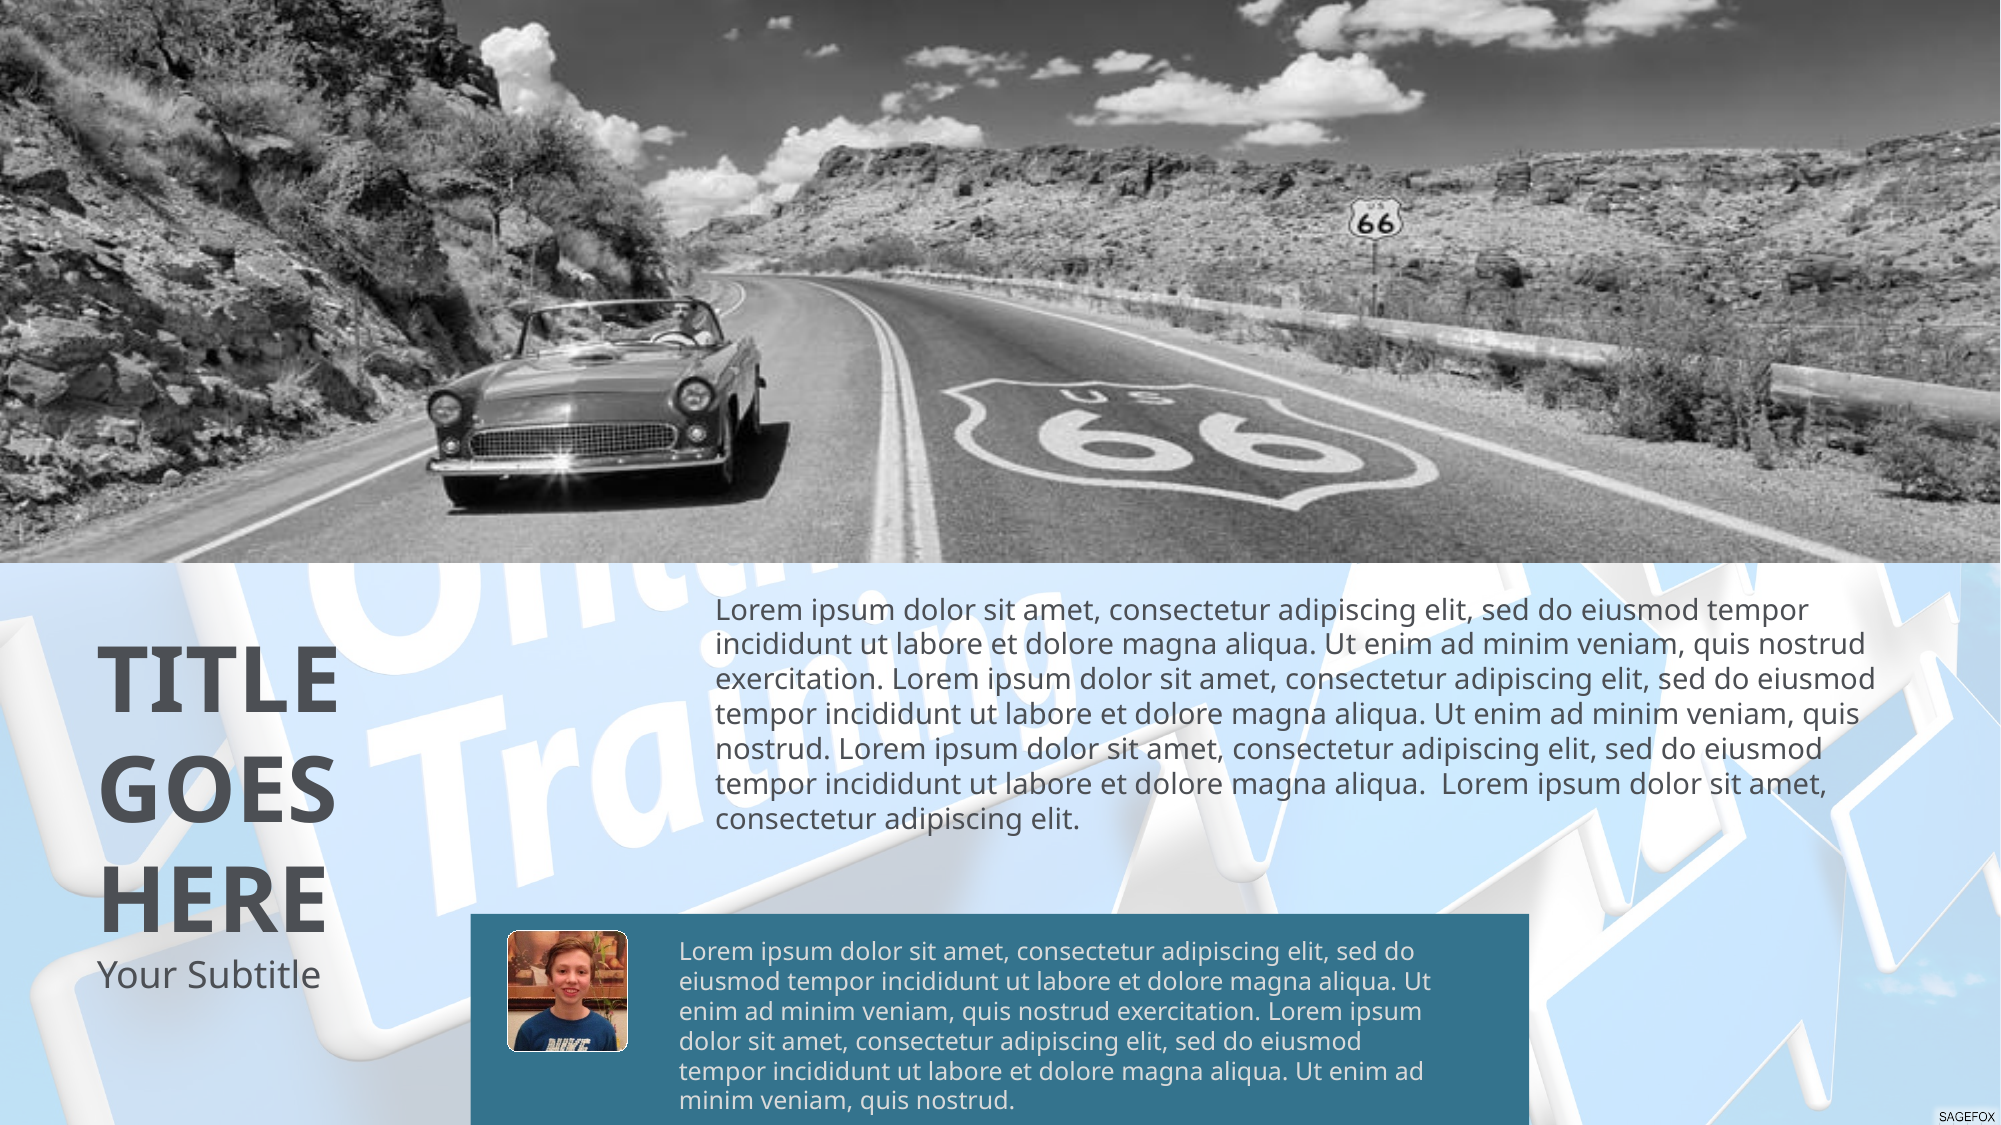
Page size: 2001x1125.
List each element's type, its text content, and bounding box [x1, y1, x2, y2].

picture [1936, 1111, 1997, 1125]
text_box [0, 0, 2000, 563]
text_box TITLE GOES HERE Your Subtitle [82, 613, 568, 1114]
text_box Lorem ipsum dolor sit amet, consectetur adipiscing elit, sed do eiusmod tempor incididunt ut labore et dolore magna aliqua. Ut enim ad minim veniam, quis nostrud exercitation. Lorem ipsum dolor sit amet, consectetur adipiscing elit, sed do eiusmod tempor incididunt ut labore et dolore magna aliqua. Ut enim ad minim veniam, quis nostrud. Lorem ipsum dolor sit amet, consectetur adipiscing elit, sed do eiusmod tempor incididunt ut labore et dolore magna aliqua. Lorem ipsum dolor sit amet, consectetur adipiscing elit. [700, 583, 1901, 843]
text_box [470, 913, 1530, 1125]
